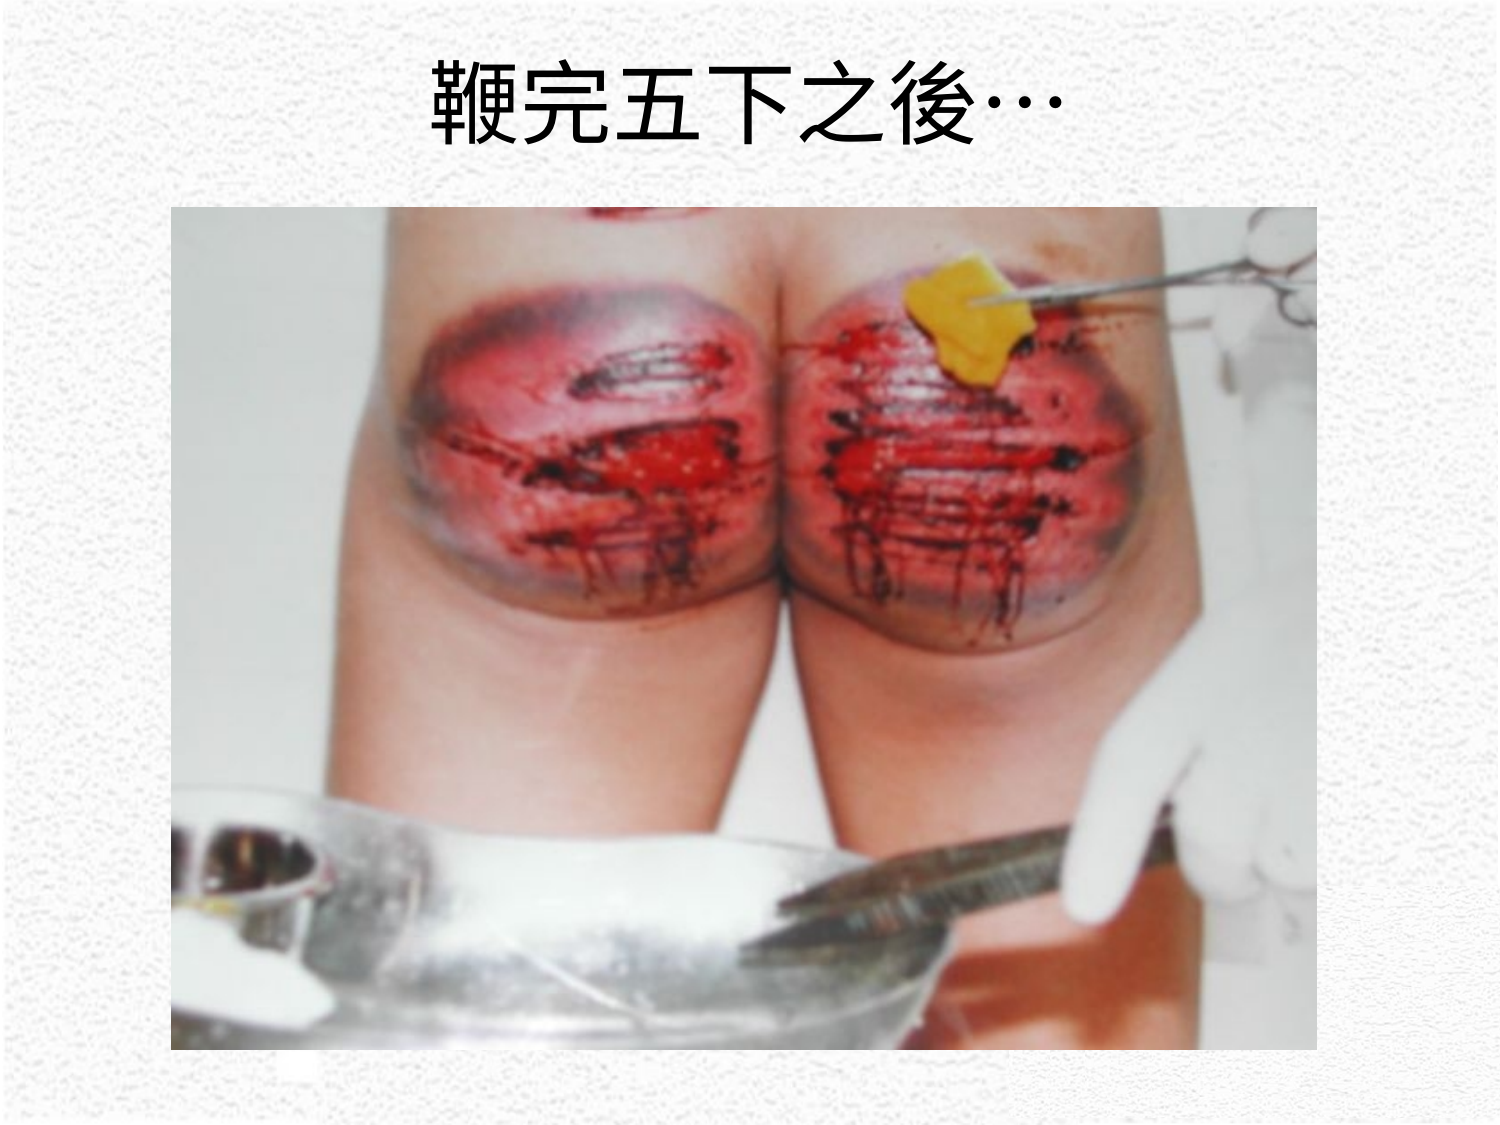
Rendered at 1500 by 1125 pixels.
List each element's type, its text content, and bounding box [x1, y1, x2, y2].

title 鞭完五下之後… [75, 7, 1425, 195]
picture [2, 0, 1500, 1125]
